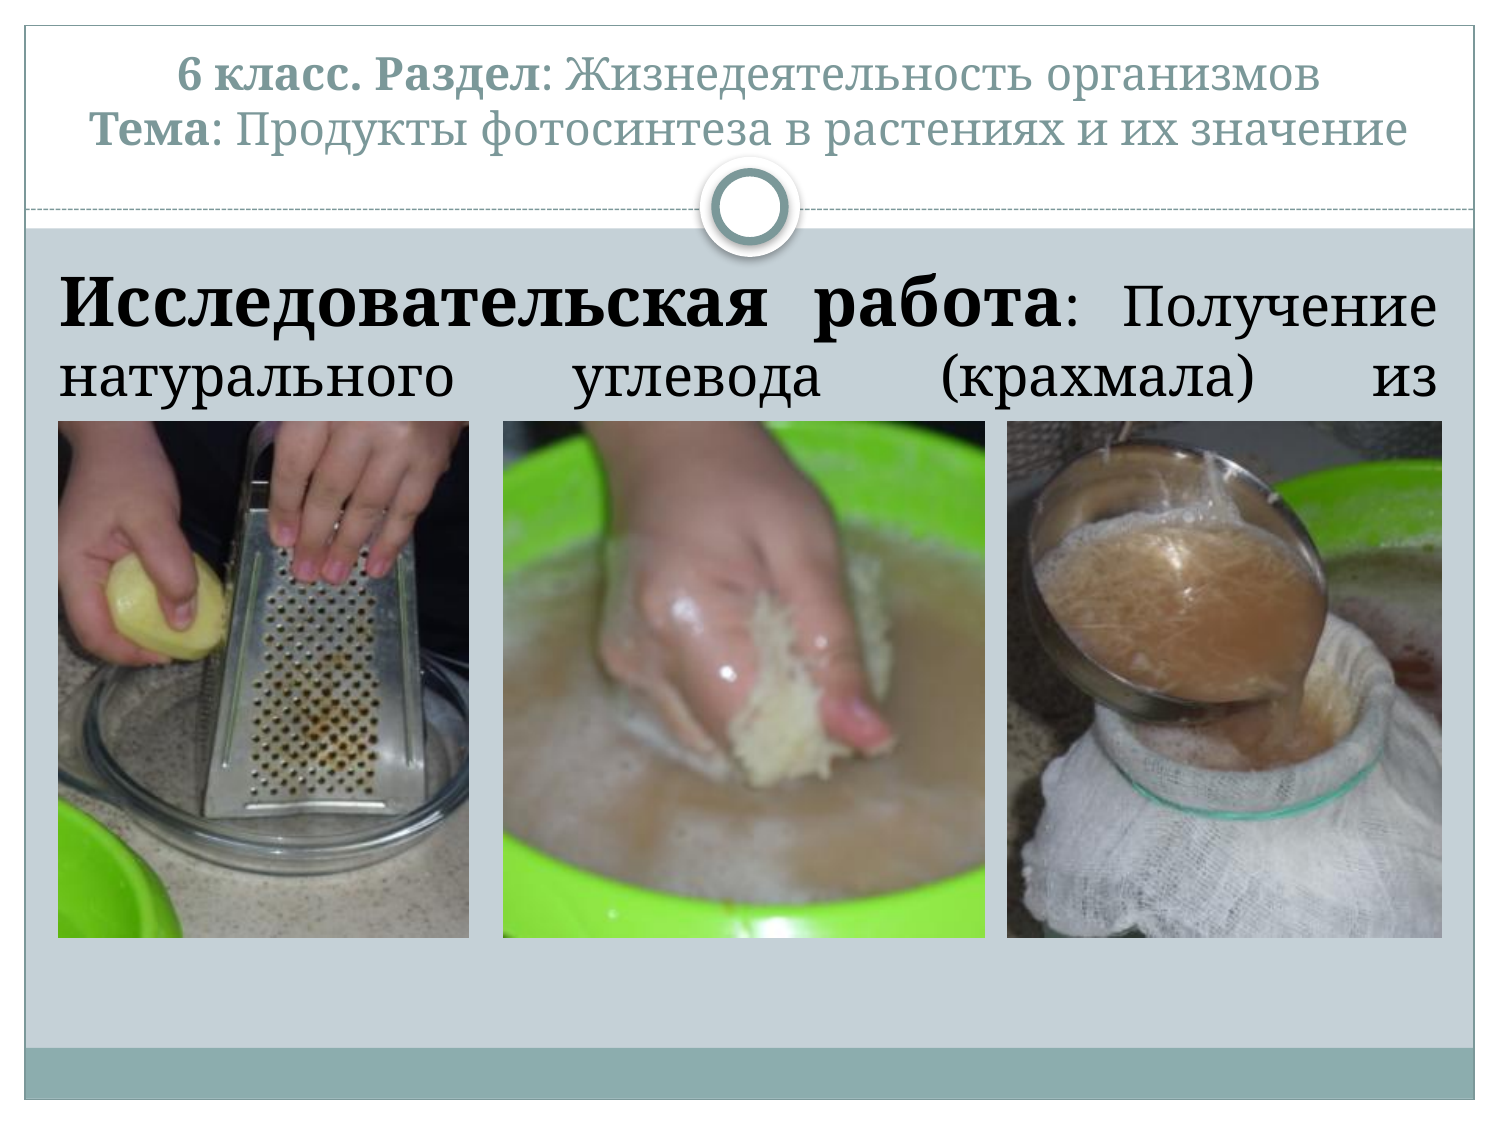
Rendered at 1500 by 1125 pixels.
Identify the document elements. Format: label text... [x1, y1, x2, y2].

title 6 класс. Раздел: Жизнедеятельность организмов Тема: Продукты фотосинтеза в растениях и их значение [49, 37, 1450, 162]
list Исследовательская работа: Получение натурального углевода (крахмала) из картофеля [0, 250, 1454, 1001]
picture [1007, 421, 1442, 938]
picture [58, 421, 469, 938]
picture [503, 421, 985, 938]
